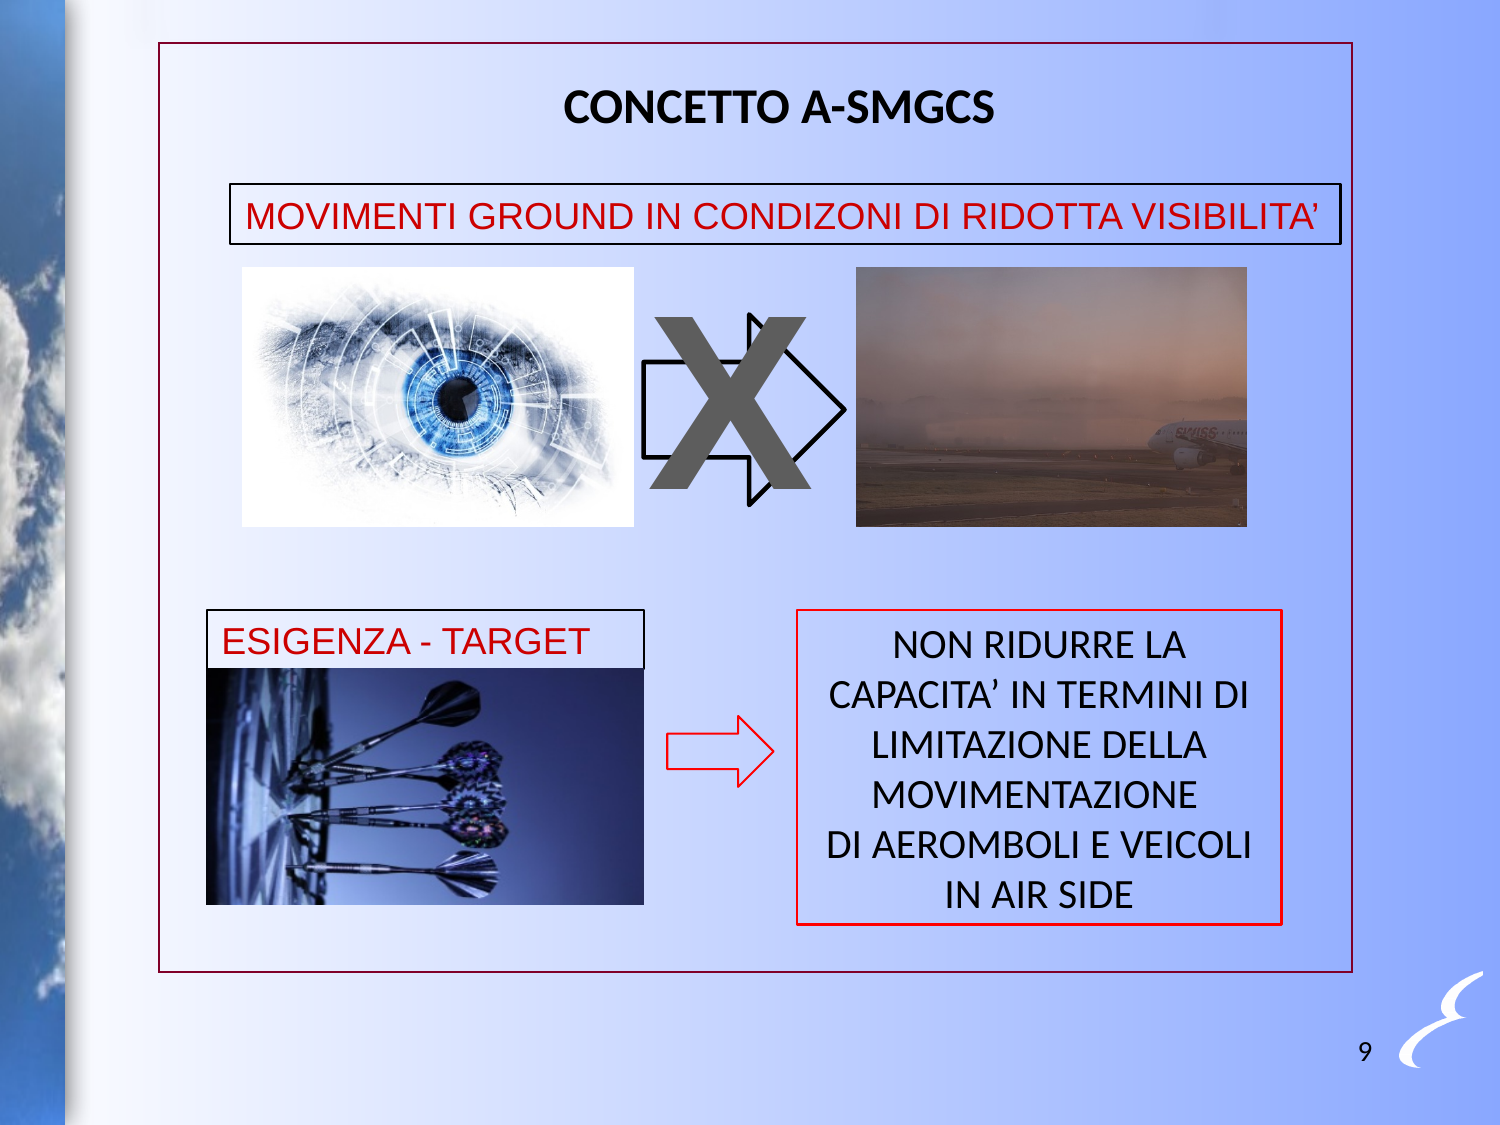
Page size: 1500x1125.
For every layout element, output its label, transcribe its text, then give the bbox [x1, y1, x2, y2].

text_box MOVIMENTI GROUND IN CONDIZONI DI RIDOTTA VISIBILITA’ [230, 184, 1341, 245]
text_box [667, 715, 774, 787]
text_box [830, 219, 1353, 475]
title [159, 142, 1353, 973]
picture [0, 0, 65, 1125]
text_box X [632, 245, 830, 547]
text_box ESIGENZA - TARGET [206, 609, 644, 668]
picture [241, 266, 634, 528]
picture [856, 266, 1247, 528]
picture [1399, 971, 1483, 1068]
text_box CONCETTO A-SMGCS [159, 66, 1400, 142]
text_box [830, 395, 845, 425]
picture [206, 668, 644, 905]
text_box [182, 219, 632, 475]
title [159, 42, 1353, 66]
slide_number 9 [1074, 1024, 1388, 1101]
text_box NON RIDURRE LA CAPACITA’ IN TERMINI DI LIMITAZIONE DELLA MOVIMENTAZIONE DI AEROMBOLI E VEICOLI IN AIR SIDE [797, 609, 1282, 925]
